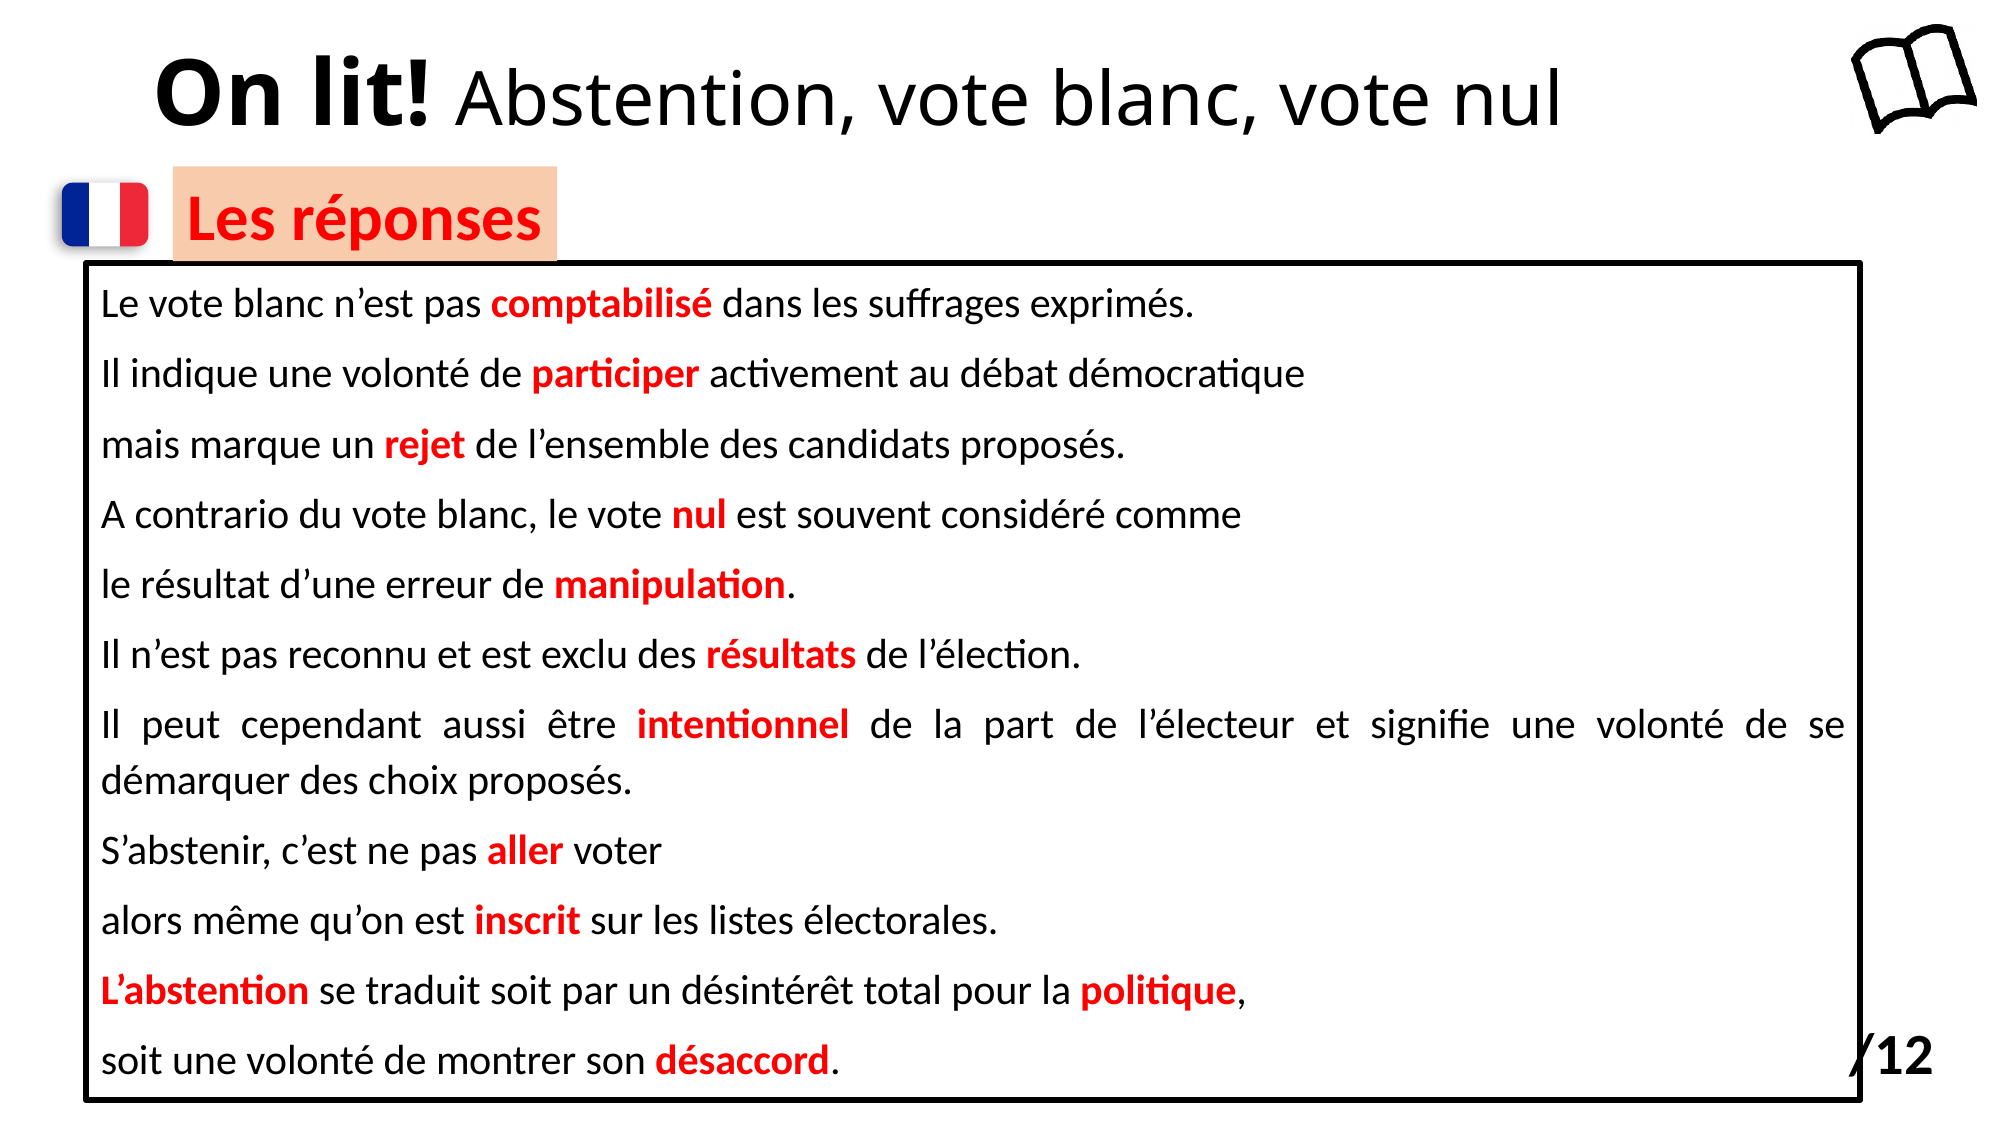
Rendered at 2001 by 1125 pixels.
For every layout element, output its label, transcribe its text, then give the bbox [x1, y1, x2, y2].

list Le vote blanc n’est pas comptabilisé dans les suffrages exprimés. Il indique une volonté de participer activement au débat démocratique mais marque un rejet de l’ensemble des candidats proposés. A contrario du vote blanc, le vote nul est souvent considéré comme le résultat d’une erreur de manipulation. Il n’est pas reconnu et est exclu des résultats de l’élection. Il peut cependant aussi être intentionnel de la part de l’électeur et signifie une volonté de se démarquer des choix proposés. S’abstenir, c’est ne pas aller voter alors même qu’on est inscrit sur les listes électorales. L’abstention se traduit soit par un désintérêt total pour la politique, soit une volonté de montrer son désaccord. [85, 263, 1861, 1101]
text_box /12 [1835, 1009, 1949, 1094]
picture [1851, 24, 1977, 134]
picture [61, 182, 149, 247]
text_box Les réponses [172, 173, 558, 262]
title On lit! Abstention, vote blanc, vote nul [137, 19, 1863, 173]
